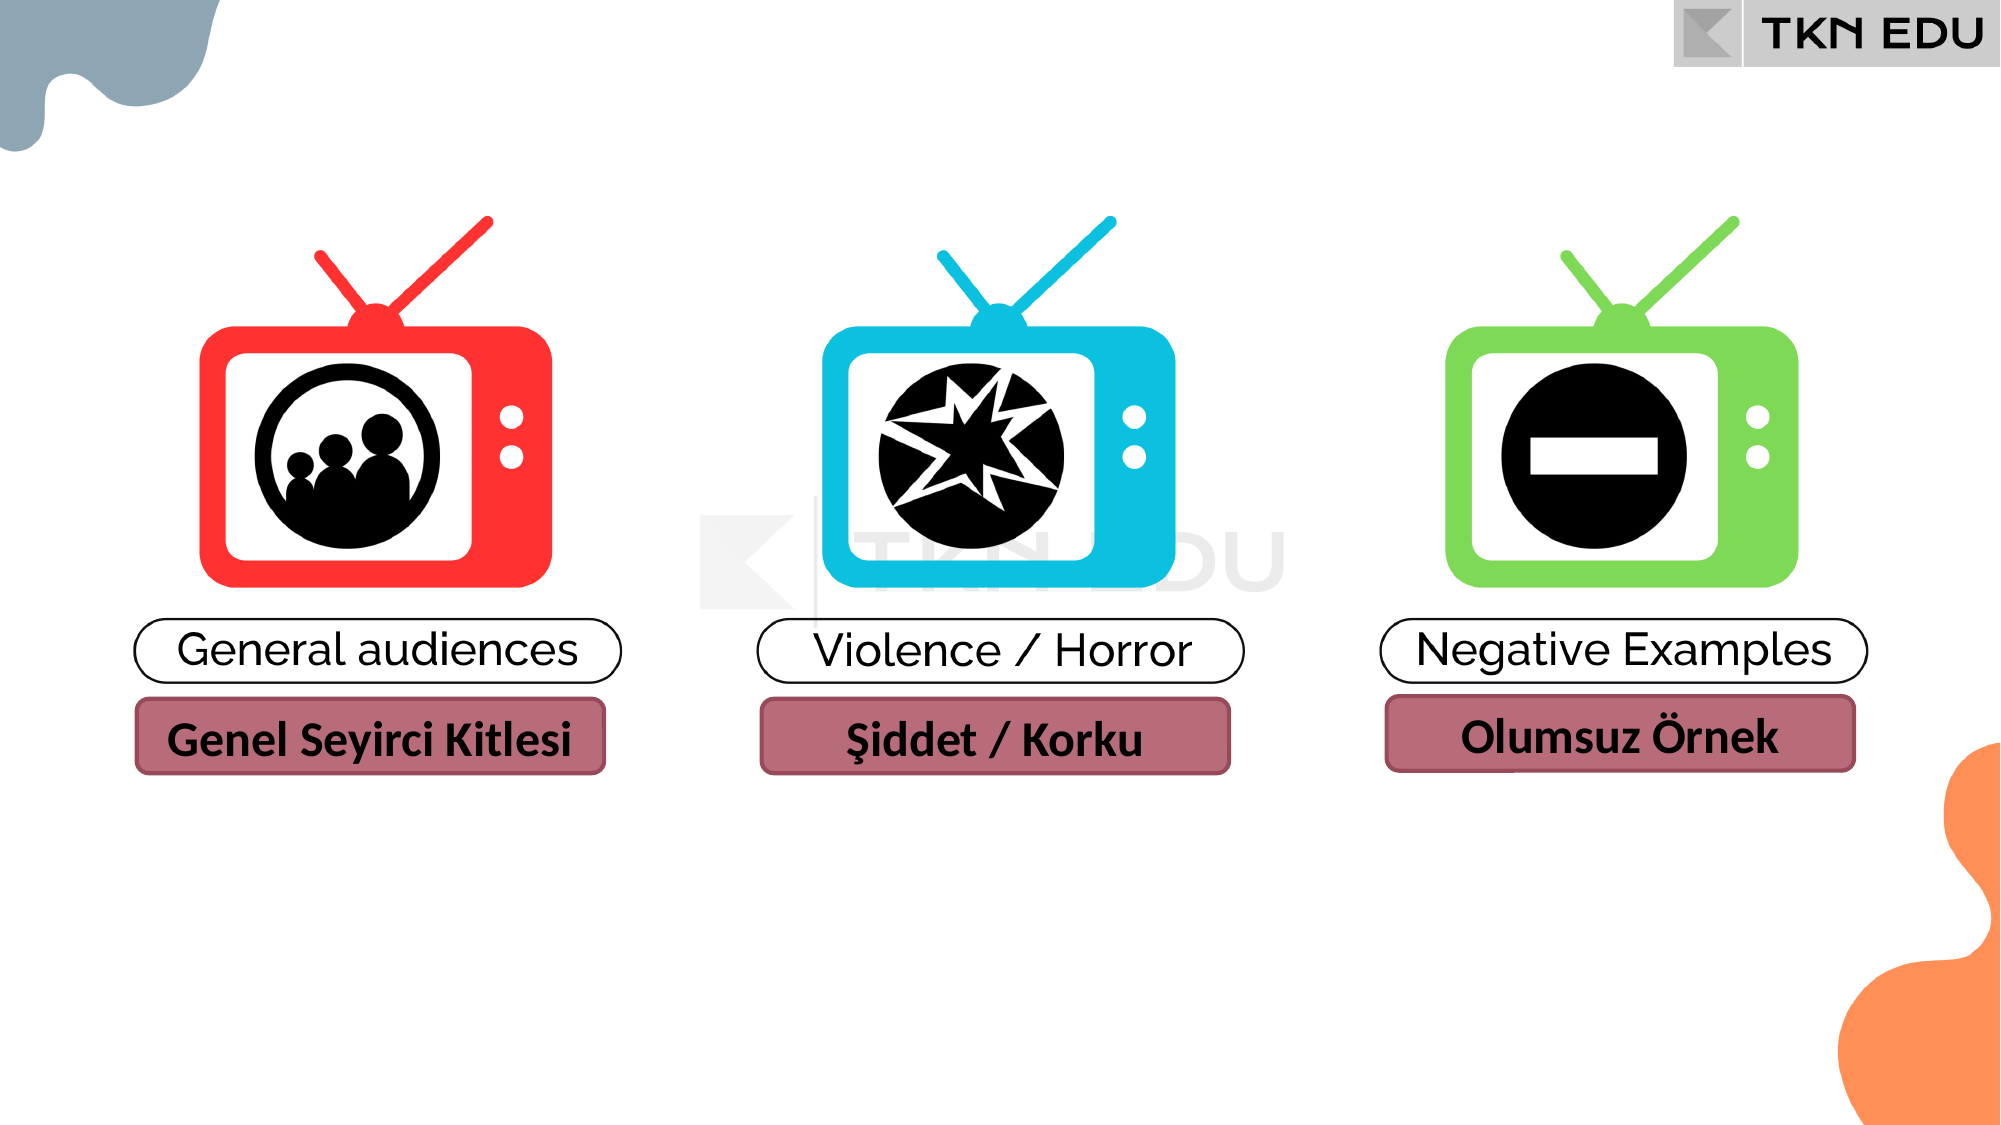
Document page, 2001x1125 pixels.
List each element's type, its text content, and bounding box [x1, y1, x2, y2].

text_box Genel Seyirci Kitlesi [136, 701, 605, 771]
text_box Olumsuz Örnek [1386, 698, 1855, 769]
picture [0, 0, 2001, 1125]
text_box Şiddet / Korku [761, 701, 1230, 771]
